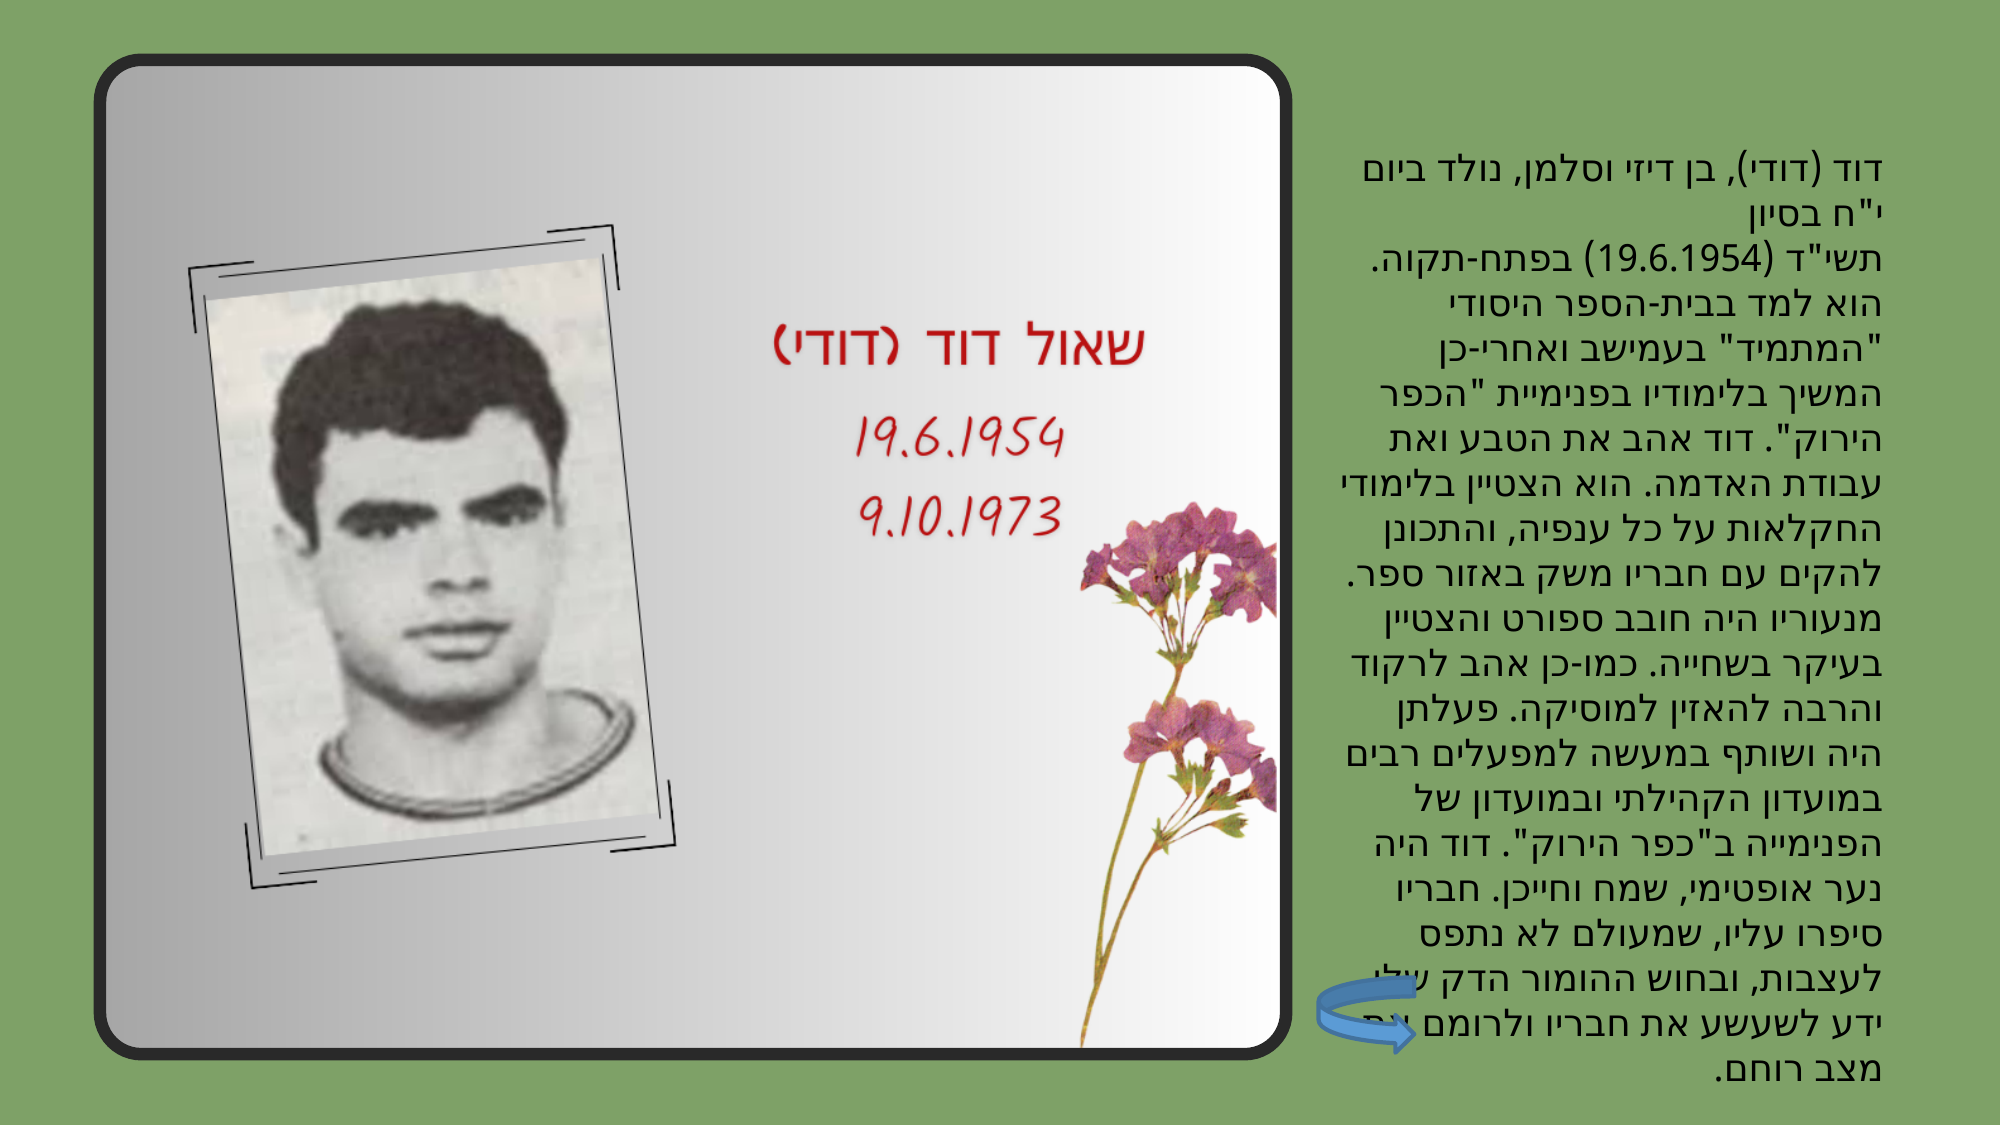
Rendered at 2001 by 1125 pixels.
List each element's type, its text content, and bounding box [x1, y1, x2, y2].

picture [99, 59, 1287, 1055]
text_box [1316, 975, 1417, 1055]
text_box דוד (דודי), בן דיזי וסלמן, נולד ביום י"ח בסיון תשי"ד (19.6.1954) בפתח-תקוה. הוא למד בבית-הספר היסודי "המתמיד" בעמישב ואחרי-כן המשיך בלימודיו בפנימיית "הכפר הירוק". דוד אהב את הטבע ואת עבודת האדמה. הוא הצטיין בלימודי החקלאות על כל ענפיה, והתכונן להקים עם חבריו משק באזור ספר. מנעוריו היה חובב ספורט והצטיין בעיקר בשחייה. כמו-כן אהב לרקוד והרבה להאזין למוסיקה. פעלתן היה ושותף במעשה למפעלים רבים במועדון הקהילתי ובמועדון של הפנימייה ב"כפר הירוק". דוד היה נער אופטימי, שמח וחייכן. חבריו סיפרו עליו, שמעולם לא נתפס לעצבות, ובחוש ההומור הדק שלו ידע לשעשע את חבריו ולרומם את מצב רוחם. [1318, 136, 1899, 1097]
